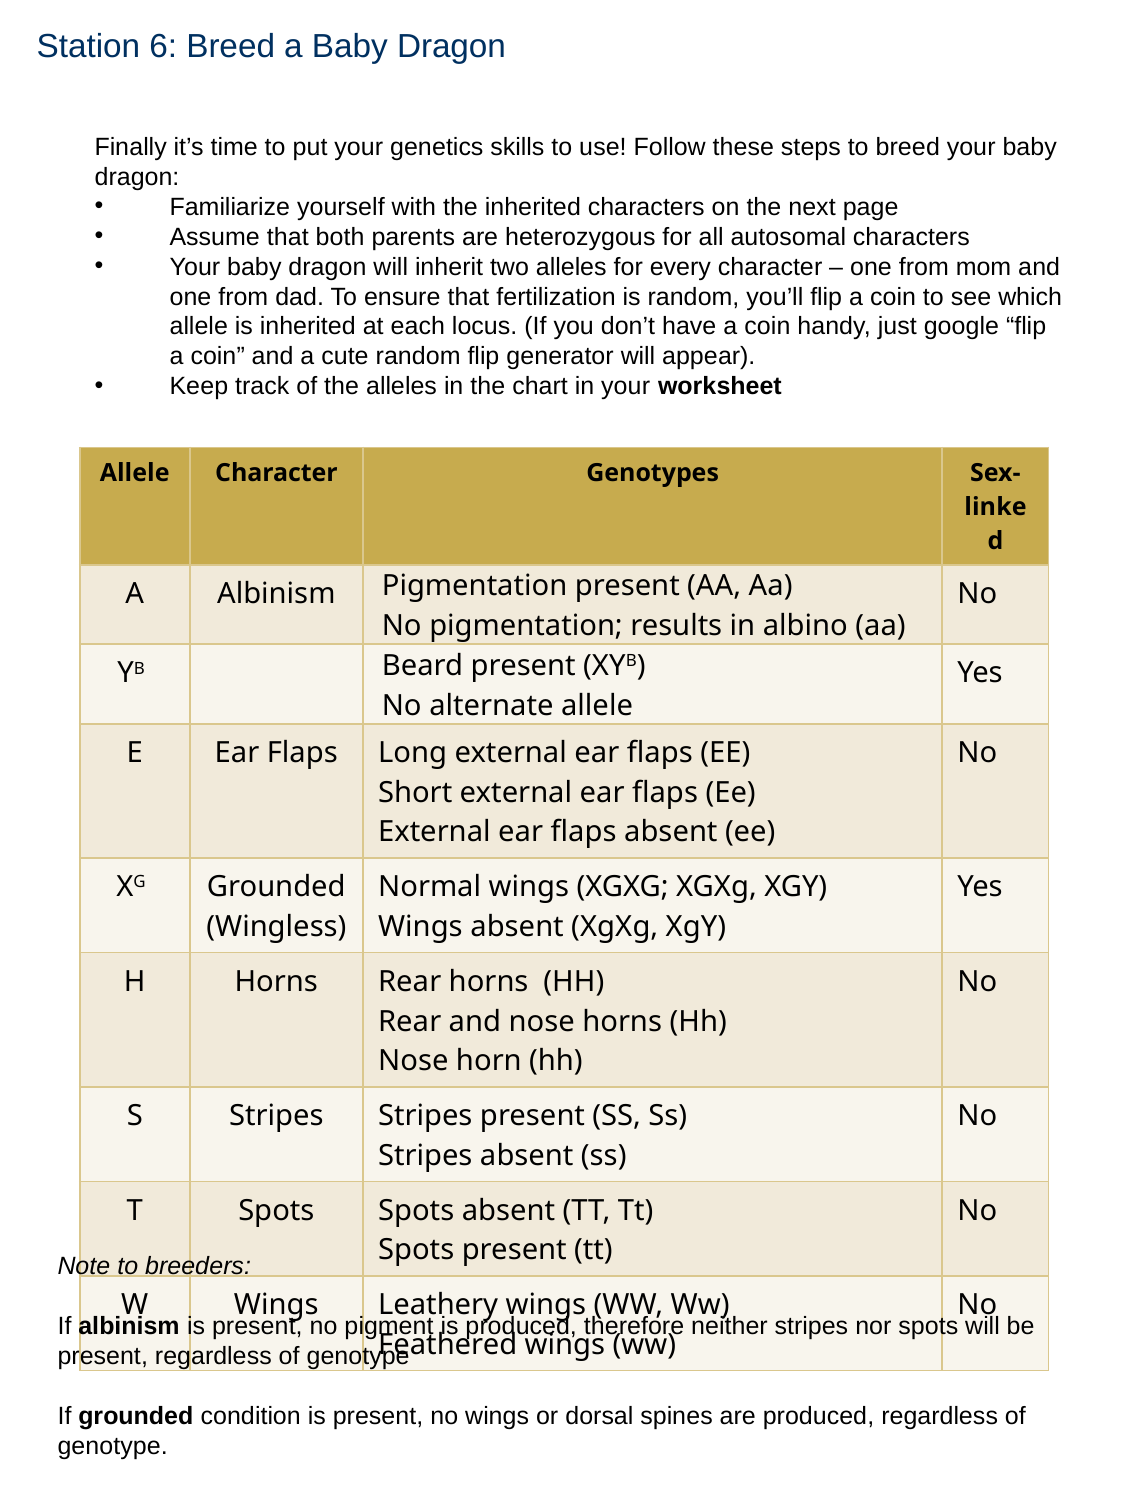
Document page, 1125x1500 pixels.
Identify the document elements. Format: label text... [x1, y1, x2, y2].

table_cell Yes [943, 859, 1048, 952]
table_cell Rear horns (HH) Rear and nose horns (Hh) Nose horn (hh) [364, 953, 941, 1086]
table_header Character [191, 467, 362, 564]
table_cell A [81, 566, 189, 643]
table_cell Normal wings (XGXG; XGXg, XGY) Wings absent (XgXg, XgY) [364, 859, 941, 952]
table_cell No [943, 953, 1048, 1086]
table_cell No [943, 1182, 1048, 1242]
table_cell Ear Flaps [191, 725, 362, 857]
table_header Sex-linked [943, 467, 1048, 564]
table_cell Horns [191, 953, 362, 1086]
table_cell No [943, 566, 1048, 643]
text_box Note to breeders: If albinism is present, no pigment is produced, therefore neither stripes nor spots will be present, regardless of genotype If grounded condition is present, no wings or dorsal spines are produced, regardless of genotype. [42, 1242, 1081, 1497]
table_cell Long external ear flaps (EE) Short external ear flaps (Ee) External ear flaps absent (ee) [364, 725, 941, 857]
table_cell H [81, 953, 189, 1086]
table_cell No [943, 725, 1048, 857]
table_header Genotypes [364, 467, 941, 564]
table_cell Grounded (Wingless) [191, 859, 362, 952]
table_cell Spots absent (TT, Tt) Spots present (tt) [364, 1182, 941, 1242]
table_cell T [81, 1182, 189, 1242]
table_cell [191, 645, 362, 723]
text_box Finally it’s time to put your genetics skills to use! Follow these steps to breed your baby dragon: Familiarize yourself with the inherited characters on the next page Assume that both parents are heterozygous for all autosomal characters Your baby dragon will inherit two alleles for every character – one from mom and one from dad. To ensure that fertilization is random, you’ll flip a coin to see which allele is inherited at each locus. (If you don’t have a coin handy, just google “flip a coin” and a cute random flip generator will appear). Keep track of the alleles in the chart in your worksheet [79, 122, 1081, 467]
table_cell E [81, 725, 189, 857]
table_cell S [81, 1088, 189, 1181]
table_cell Albinism [191, 566, 362, 643]
table_cell XG [81, 859, 189, 952]
text_box Station 6: Breed a Baby Dragon [21, 16, 646, 147]
table_cell Beard present (XYB) No alternate allele [364, 645, 941, 723]
table_cell Spots [191, 1182, 362, 1242]
table_cell Stripes [191, 1088, 362, 1181]
table_cell No [943, 1088, 1048, 1181]
table_cell Yes [943, 645, 1048, 723]
table_cell Pigmentation present (AA, Aa) No pigmentation; results in albino (aa) [364, 566, 941, 643]
table_header Allele [81, 467, 189, 564]
table_cell YB [81, 645, 189, 723]
table_cell Stripes present (SS, Ss) Stripes absent (ss) [364, 1088, 941, 1181]
